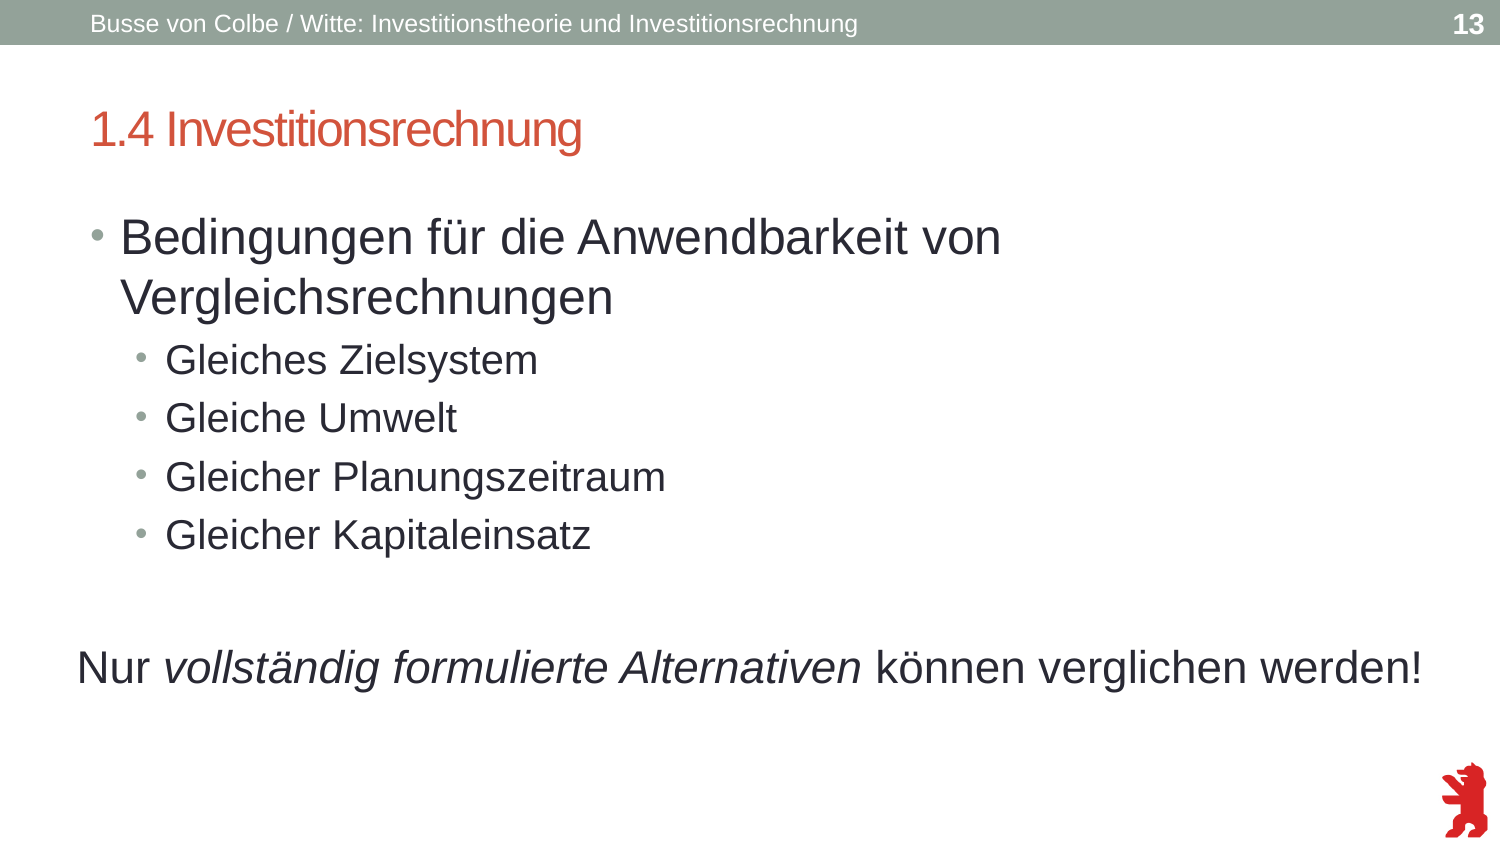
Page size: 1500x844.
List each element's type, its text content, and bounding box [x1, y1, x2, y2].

title 1.4 Investitionsrechnung [75, 65, 1425, 188]
slide_number 13 [1325, 2, 1500, 43]
text_box Nur vollständig formulierte Alternativen können verglichen werden! [61, 630, 1439, 756]
footer Busse von Colbe / Witte: Investitionstheorie und Investitionsrechnung [75, 2, 1238, 43]
picture [1434, 760, 1500, 844]
list Bedingungen für die Anwendbarkeit von Vergleichsrechnungen Gleiches Zielsystem Gleiche Umwelt Gleicher Planungszeitraum Gleicher Kapitaleinsatz [75, 196, 1425, 575]
